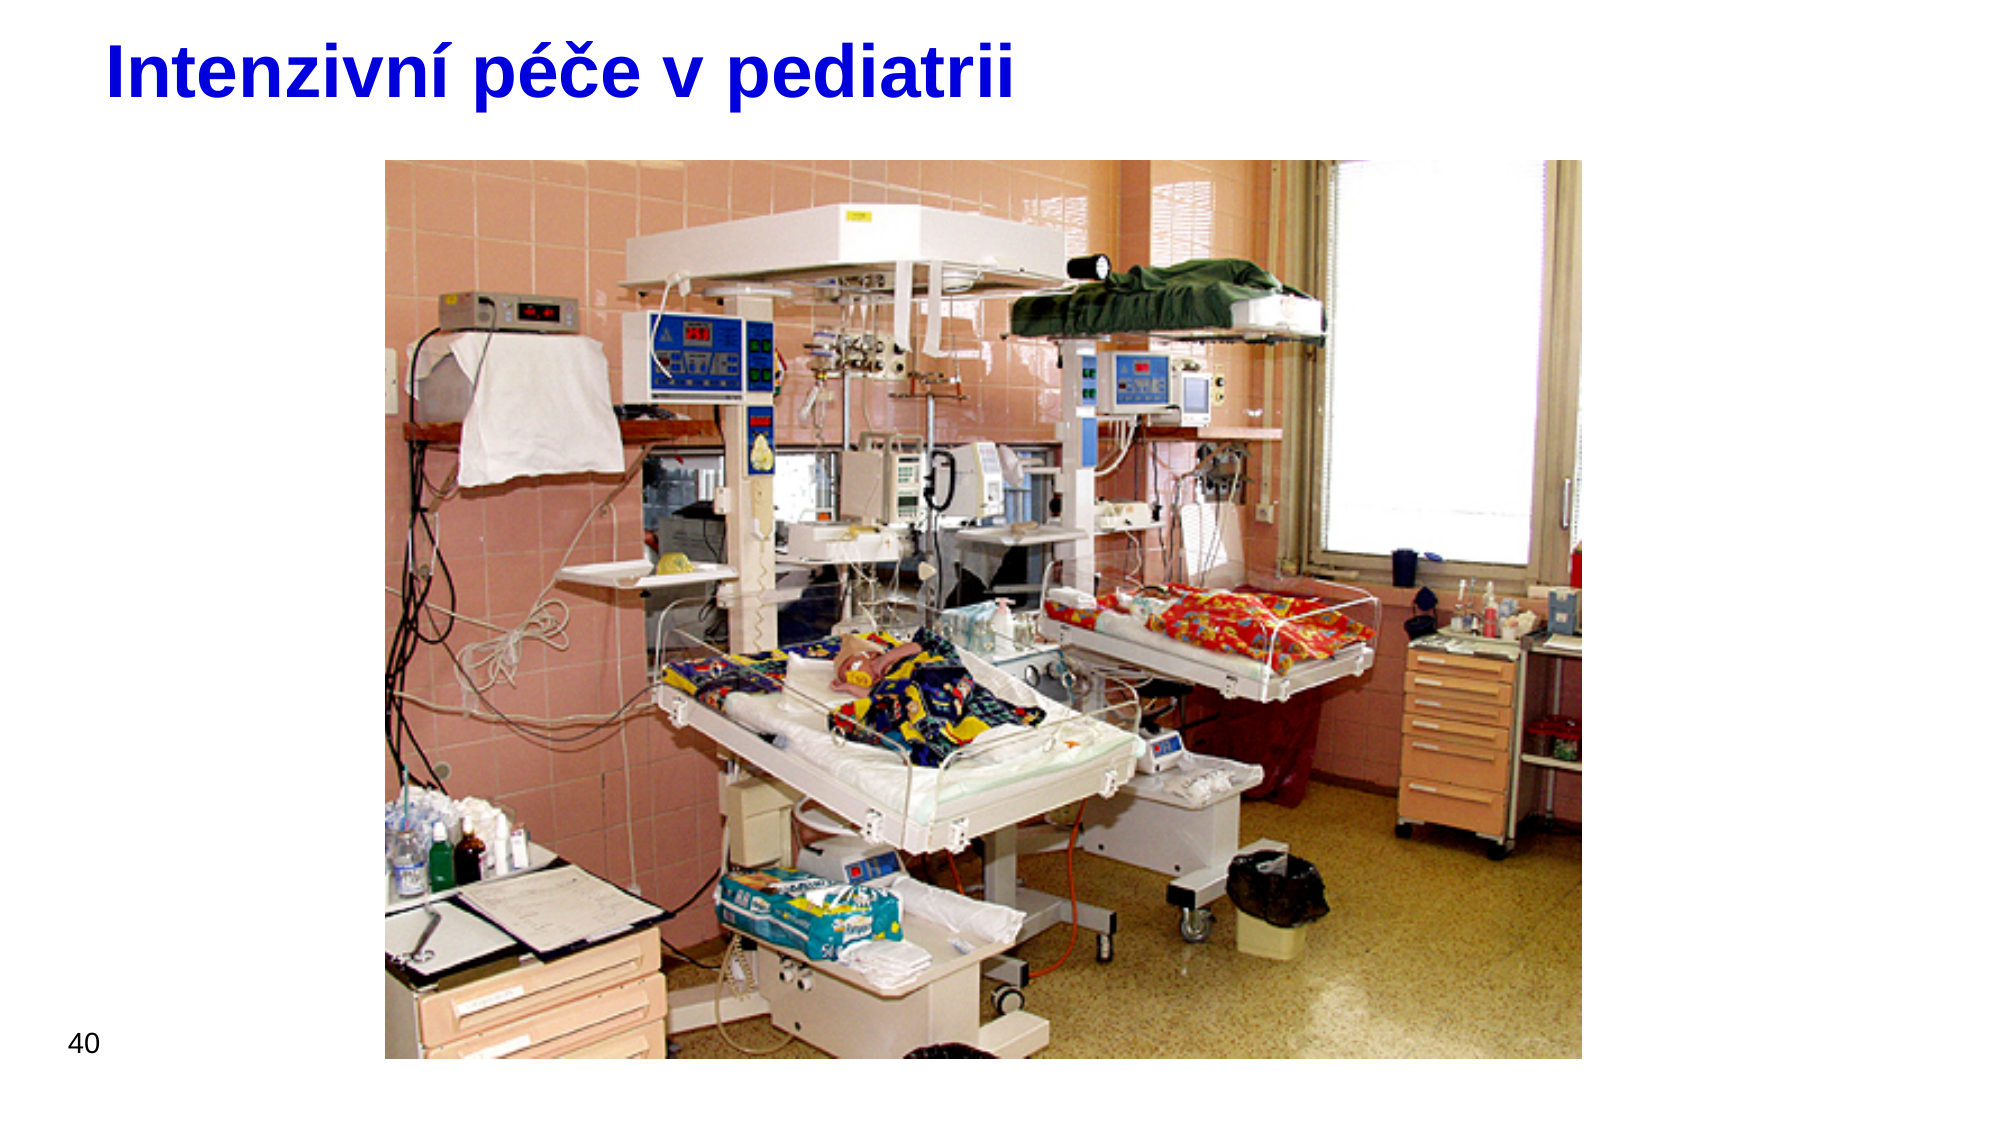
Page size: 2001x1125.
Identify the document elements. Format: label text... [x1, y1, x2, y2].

picture [385, 160, 1582, 1059]
title Intenzivní péče v pediatrii [105, 29, 1094, 137]
slide_number 40 [67, 1021, 110, 1063]
